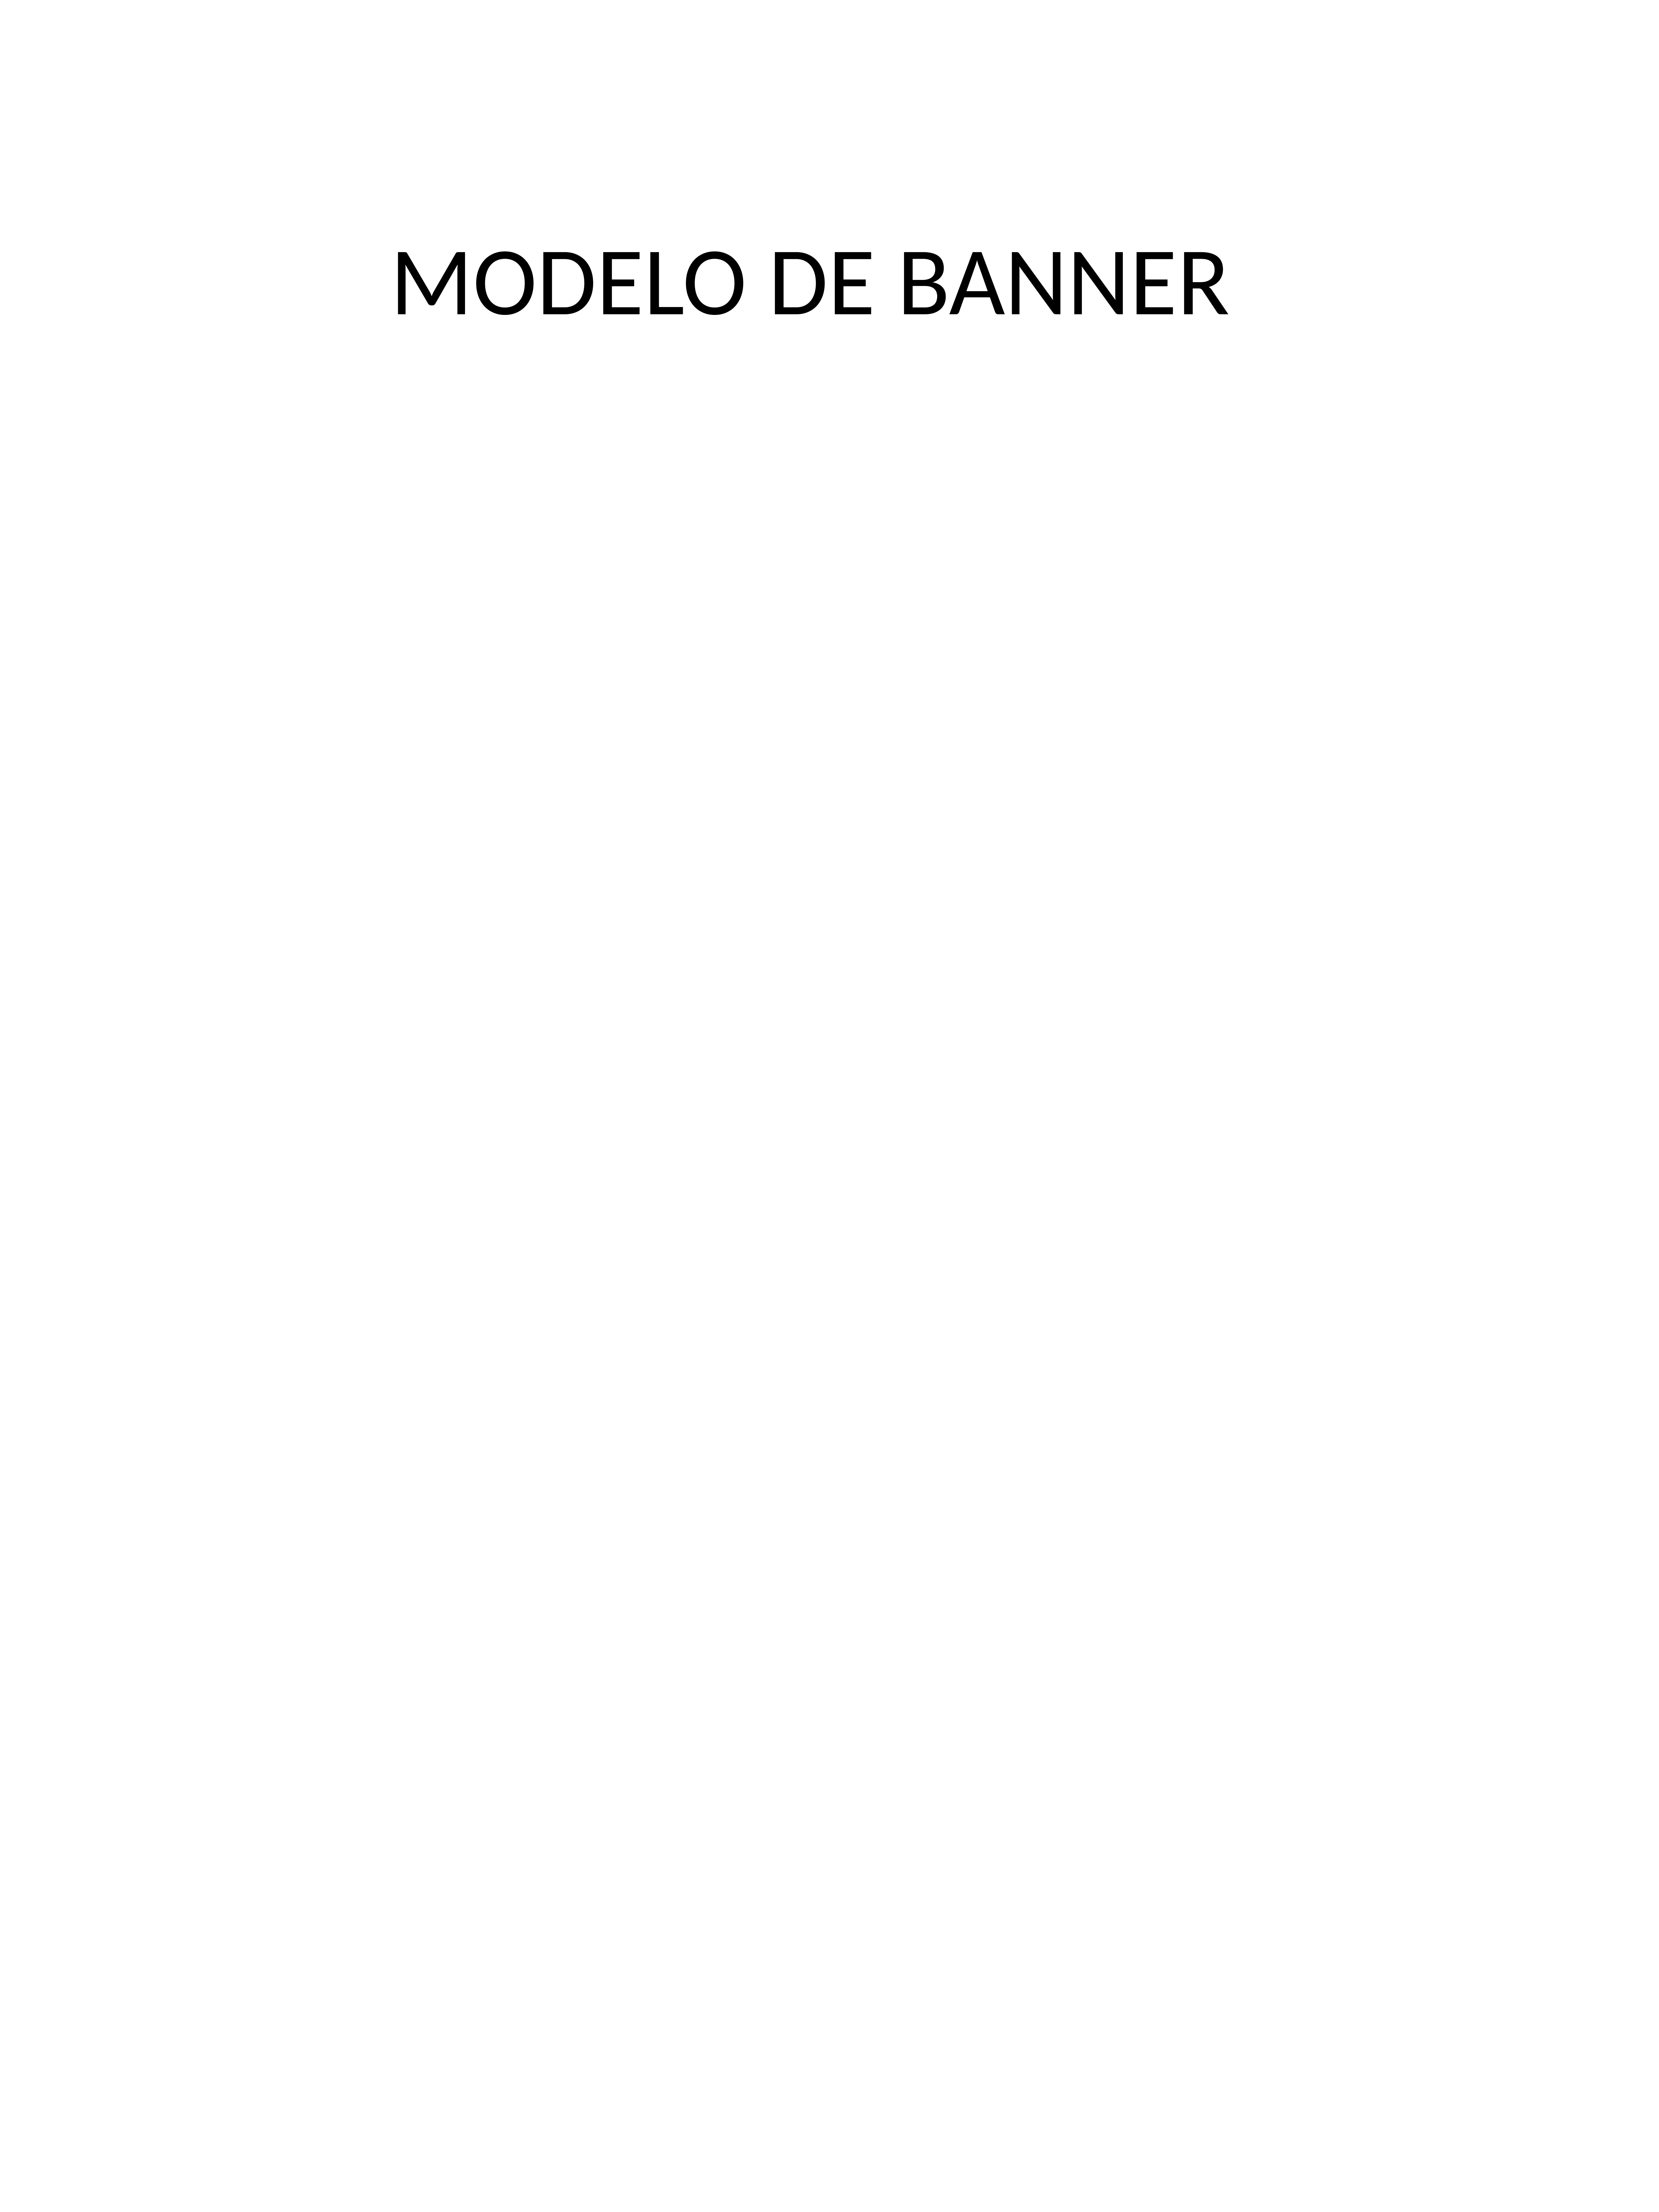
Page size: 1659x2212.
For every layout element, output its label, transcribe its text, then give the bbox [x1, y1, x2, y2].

title MODELO DE BANNER [105, 96, 1515, 571]
